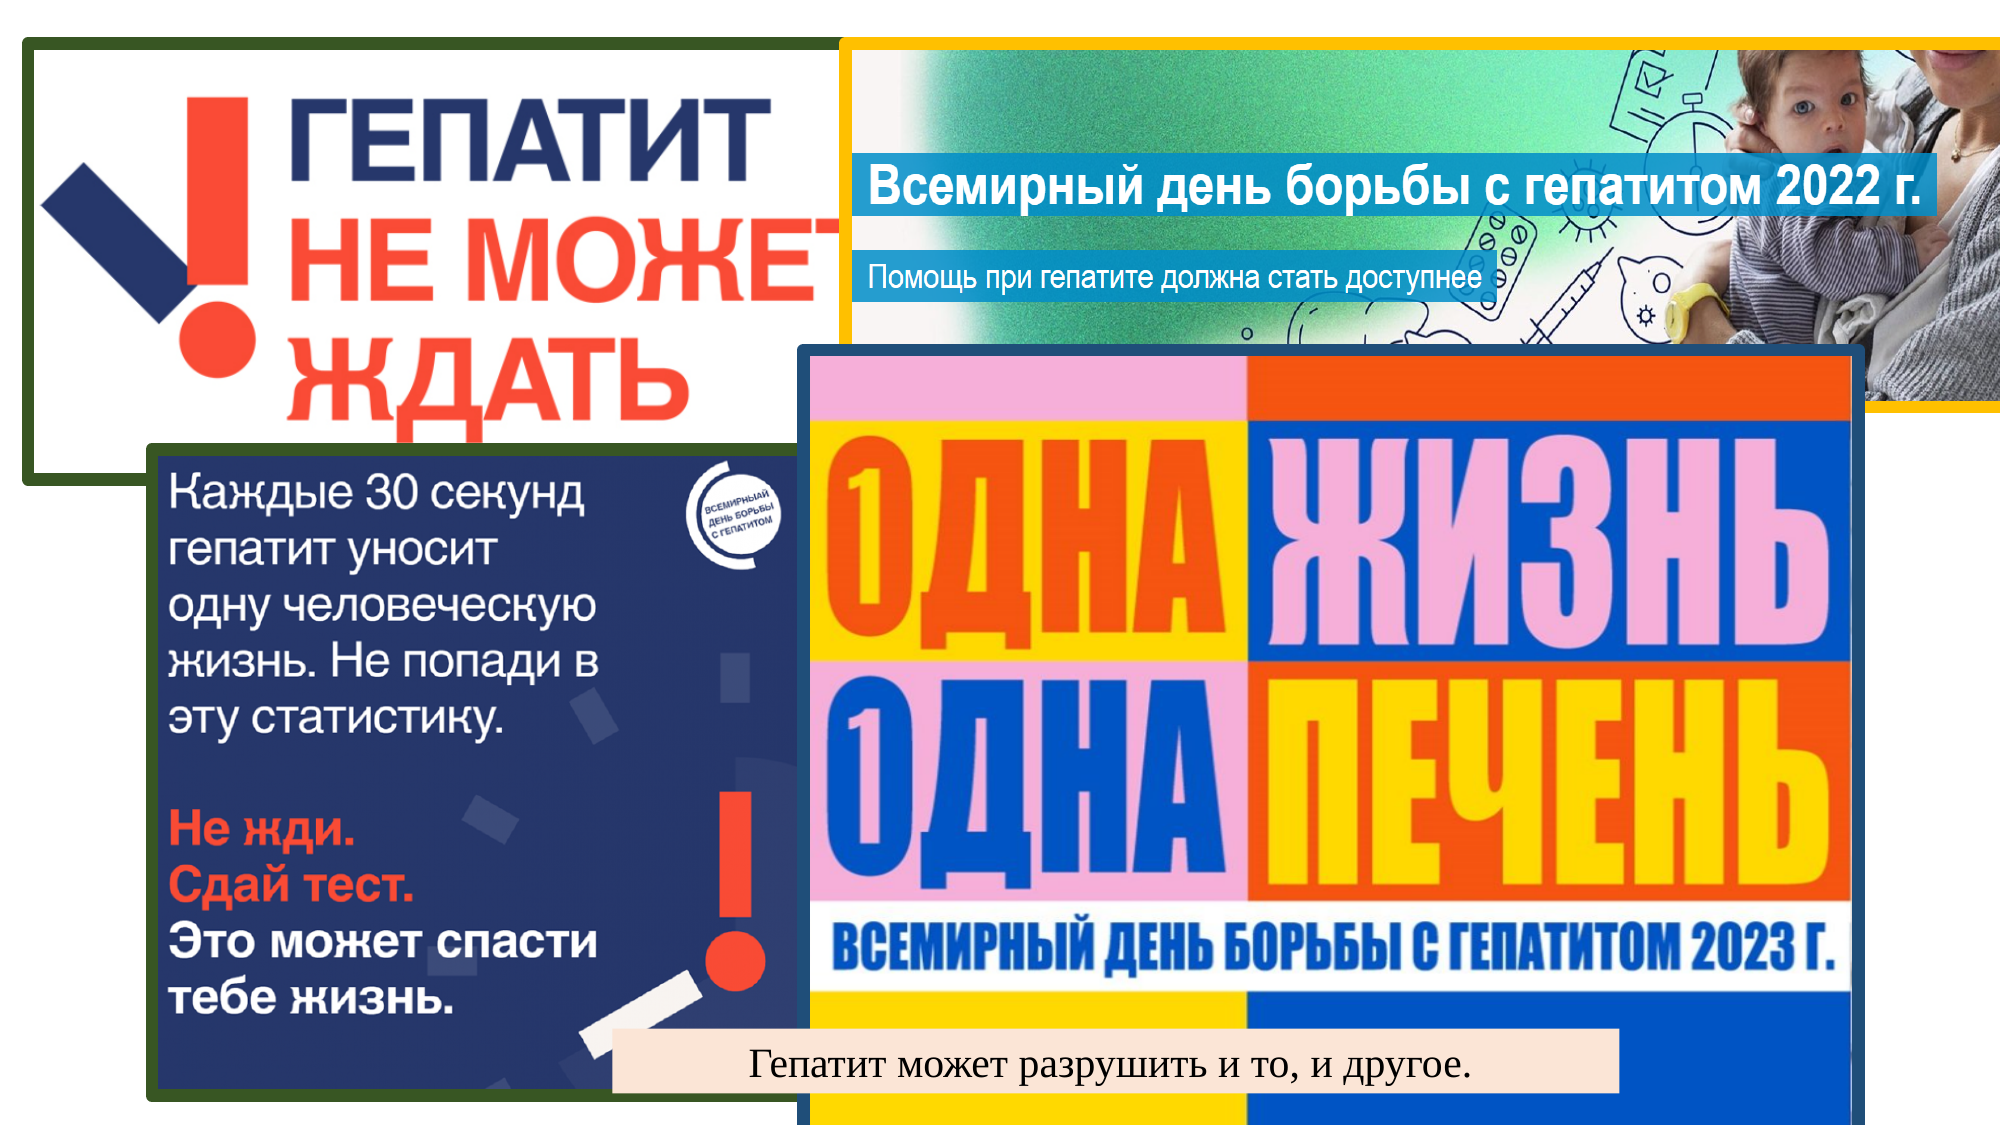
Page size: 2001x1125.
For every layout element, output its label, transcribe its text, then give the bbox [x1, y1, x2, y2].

picture [34, 49, 2000, 1125]
text_box Гепатит может разрушить и то, и другое. [612, 1028, 809, 1094]
